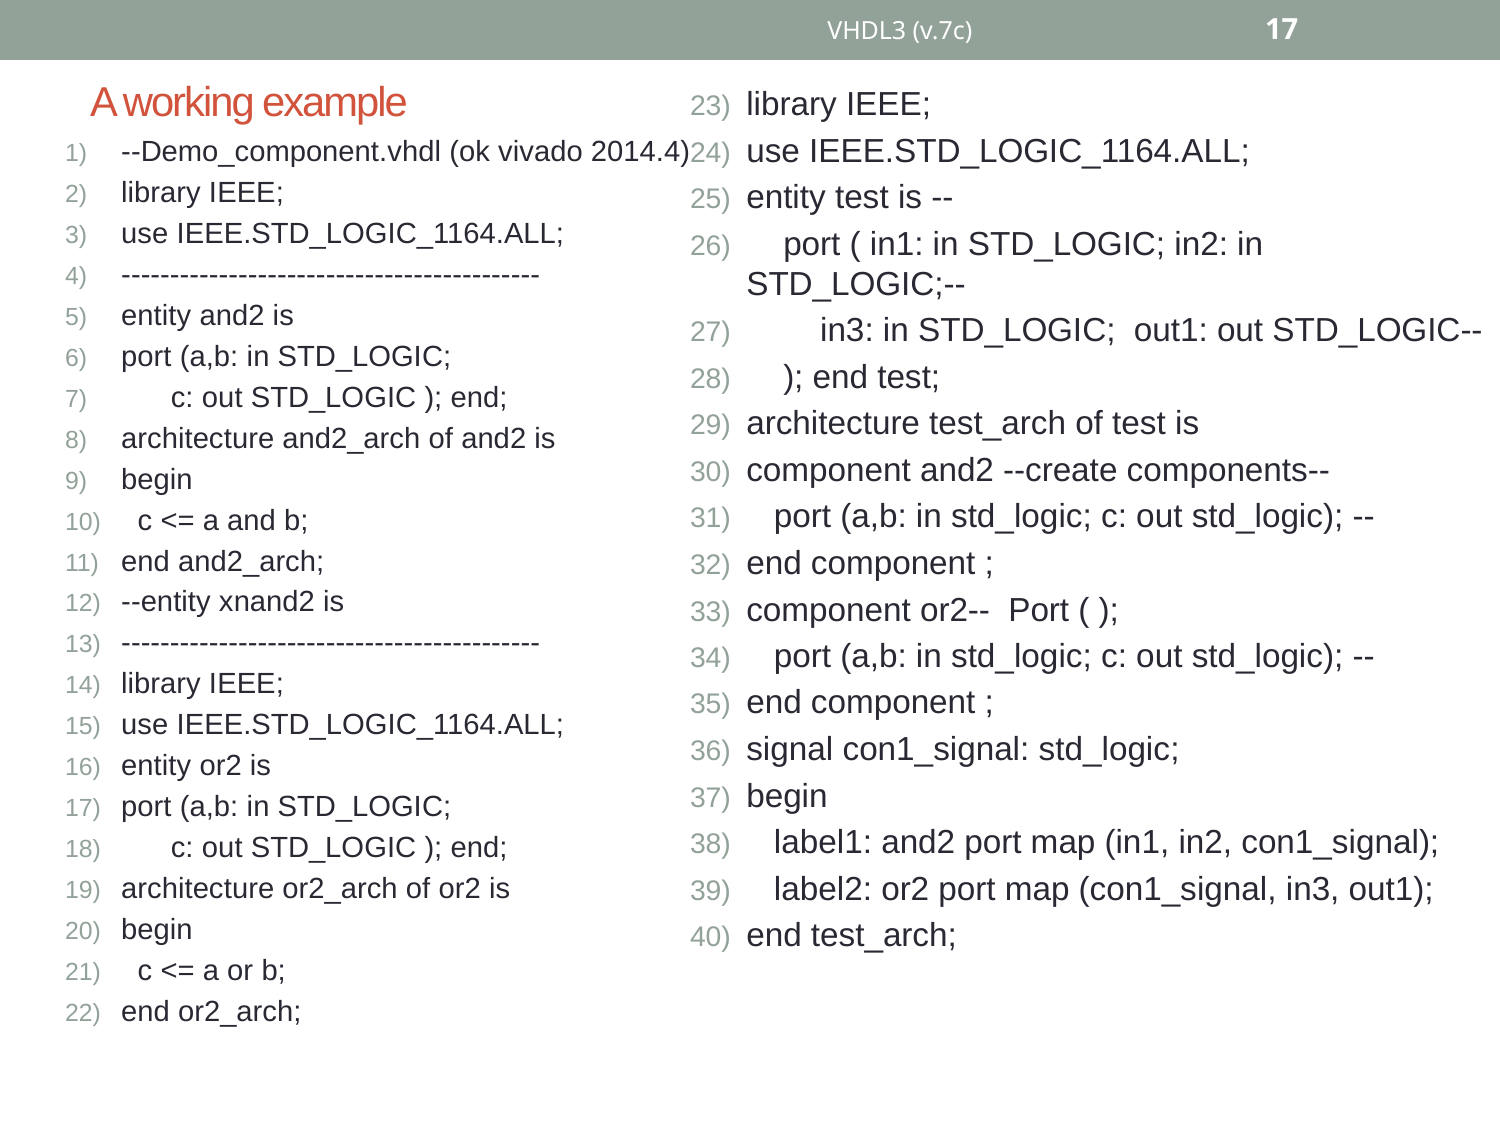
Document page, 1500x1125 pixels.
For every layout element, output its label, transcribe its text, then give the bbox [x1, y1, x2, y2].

title A working example [75, 87, 675, 113]
list --Demo_component.vhdl (ok vivado 2014.4) library IEEE; use IEEE.STD_LOGIC_1164.ALL; ------------------------------------------- entity and2 is port (a,b: in STD_LOGIC; c: out STD_LOGIC ); end; architecture and2_arch of and2 is begin c <= a and b; end and2_arch; --entity xnand2 is ------------------------------------------- library IEEE; use IEEE.STD_LOGIC_1164.ALL; entity or2 is port (a,b: in STD_LOGIC; c: out STD_LOGIC ); end; architecture or2_arch of or2 is begin c <= a or b; end or2_arch; [50, 125, 763, 1050]
slide_number 17 [1250, 3, 1425, 57]
list library IEEE; use IEEE.STD_LOGIC_1164.ALL; entity test is -- port ( in1: in STD_LOGIC; in2: in STD_LOGIC;-- in3: in STD_LOGIC; out1: out STD_LOGIC-- ); end test; architecture test_arch of test is component and2 --create components-- port (a,b: in std_logic; c: out std_logic); -- end component ; component or2-- Port ( ); port (a,b: in std_logic; c: out std_logic); -- end component ; signal con1_signal: std_logic; begin label1: and2 port map (in1, in2, con1_signal); label2: or2 port map (con1_signal, in3, out1); end test_arch; [675, 75, 1500, 1025]
footer VHDL3 (v.7c) [562, 3, 1238, 57]
